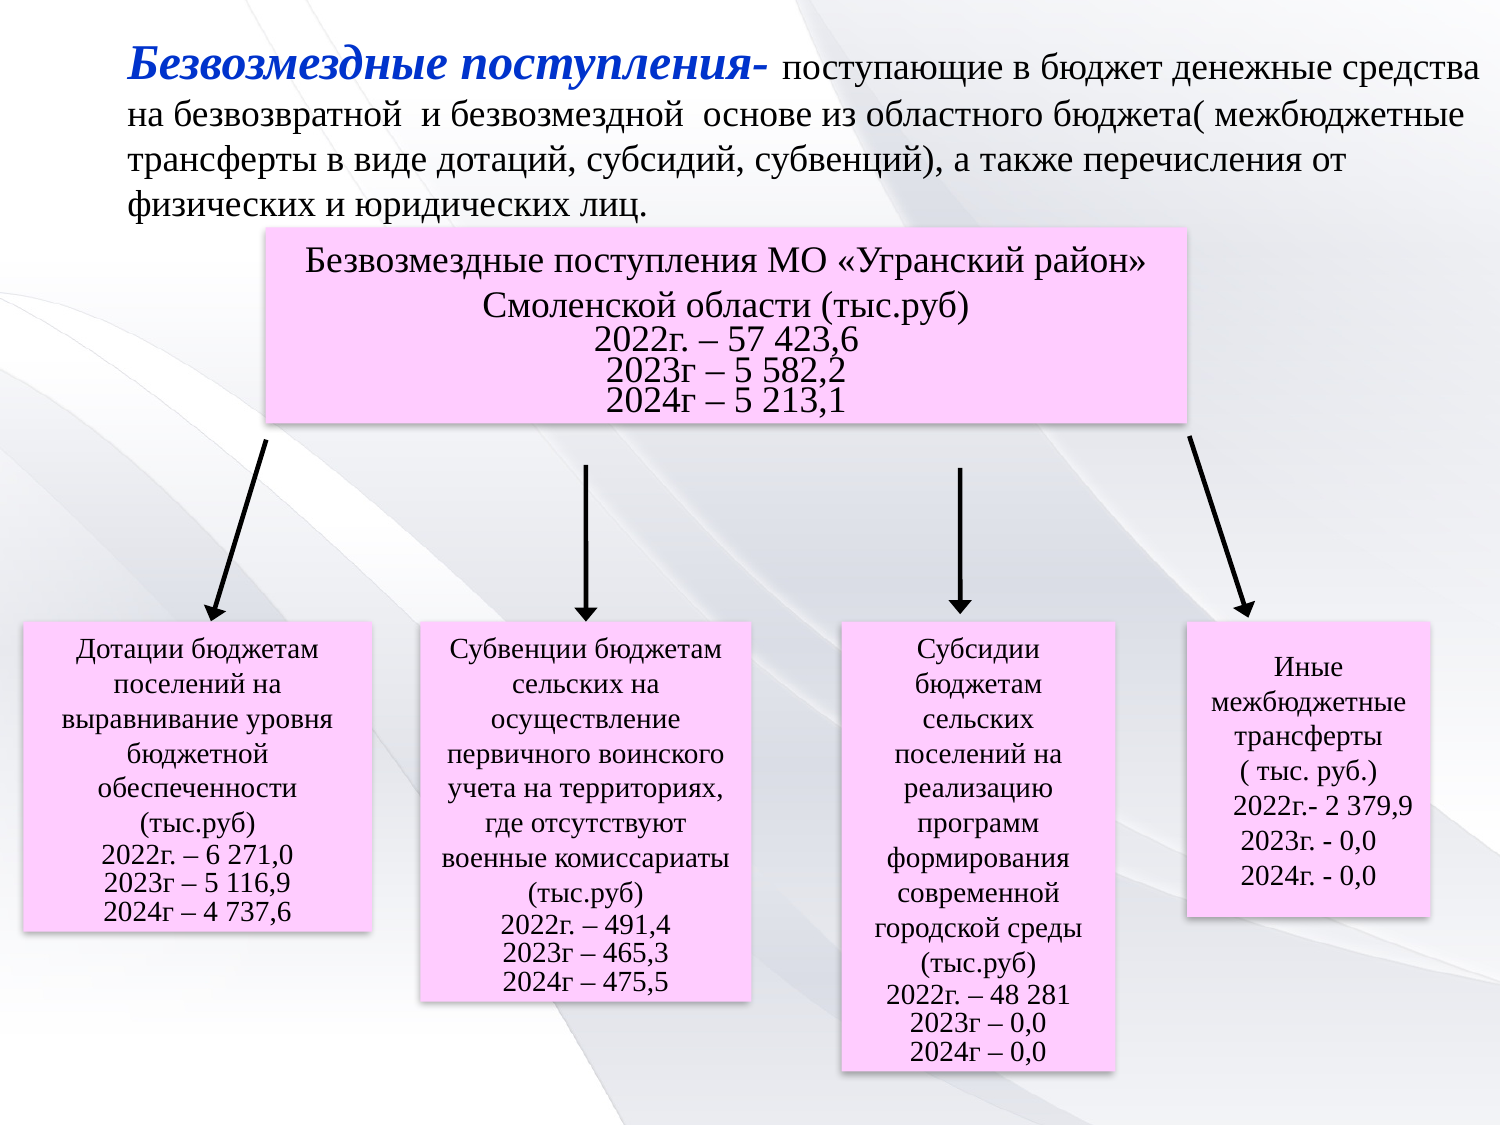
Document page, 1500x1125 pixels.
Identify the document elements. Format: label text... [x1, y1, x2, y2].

text_box Безвозмездные поступления МО «Угранский район» Смоленской области (тыс.руб) 2022г. – 57 423,6 2023г – 5 582,2 2024г – 5 213,1 [265, 227, 1187, 424]
text_box Субсидии бюджетам сельских поселений на реализацию программ формирования современной городской среды (тыс.руб) 2022г. – 48 281 2023г – 0,0 2024г – 0,0 [841, 621, 1116, 1072]
text_box [949, 467, 971, 615]
text_box [575, 464, 597, 622]
picture [0, 0, 1500, 1125]
text_box [204, 439, 267, 622]
title Безвозмездные поступления- поступающие в бюджет денежные средства на безвозвратной и безвозмездной основе из областного бюджета( межбюджетные трансферты в виде дотаций, субсидий, субвенций), а также перечисления от физических и юридических лиц. [111, 30, 1500, 232]
text_box Иные межбюджетные трансферты ( тыс. руб.) 2022г.- 2 379,9 2023г. - 0,0 2024г. - 0,0 [1185, 619, 1432, 919]
text_box Дотации бюджетам поселений на выравнивание уровня бюджетной обеспеченности (тыс.руб) 2022г. – 6 271,0 2023г – 5 116,9 2024г – 4 737,6 [23, 621, 372, 932]
text_box Субвенции бюджетам сельских на осуществление первичного воинского учета на территориях, где отсутствуют военные комиссариаты (тыс.руб) 2022г. – 491,4 2023г – 465,3 2024г – 475,5 [420, 621, 752, 1002]
text_box [1189, 435, 1255, 618]
